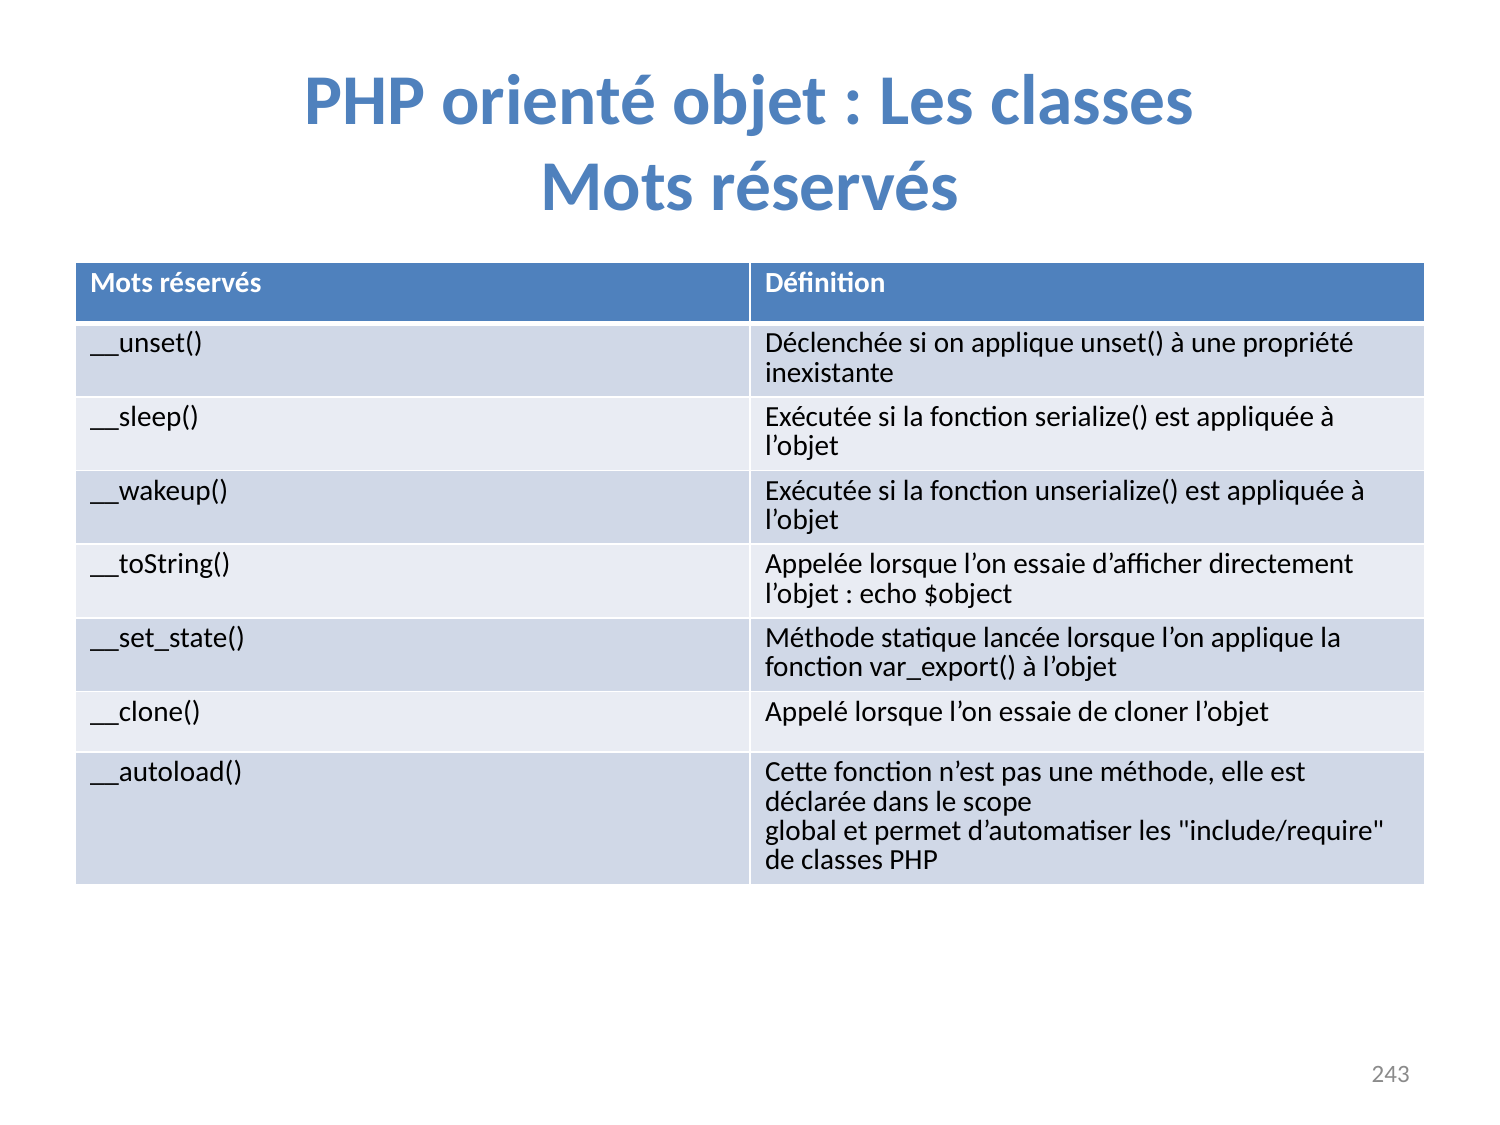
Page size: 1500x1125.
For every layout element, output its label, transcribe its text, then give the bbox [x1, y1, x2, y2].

table_cell __clone() [76, 692, 749, 751]
slide_number 243 [1074, 1042, 1425, 1103]
table_cell __unset() [76, 326, 749, 396]
table_header Définition [751, 263, 1424, 321]
table_cell Cette fonction n’est pas une méthode, elle est déclarée dans le scope global et permet d’automatiser les "include/require" de classes PHP [751, 753, 1424, 884]
title PHP orienté objet : Les classes Mots réservés [75, 45, 1425, 233]
table_cell __wakeup() [76, 471, 749, 543]
table_header Mots réservés [76, 263, 749, 321]
table_cell __sleep() [76, 398, 749, 470]
table_cell Appelée lorsque l’on essaie d’afficher directement l’objet : echo $object [751, 545, 1424, 617]
table_cell Exécutée si la fonction serialize() est appliquée à l’objet [751, 398, 1424, 470]
table_cell __set_state() [76, 619, 749, 691]
table_cell Méthode statique lancée lorsque l’on applique la fonction var_export() à l’objet [751, 619, 1424, 691]
table_cell Appelé lorsque l’on essaie de cloner l’objet [751, 692, 1424, 751]
table_cell Exécutée si la fonction unserialize() est appliquée à l’objet [751, 471, 1424, 543]
table_cell __autoload() [76, 753, 749, 884]
table_cell __toString() [76, 545, 749, 617]
table_cell Déclenchée si on applique unset() à une propriété inexistante [751, 326, 1424, 396]
